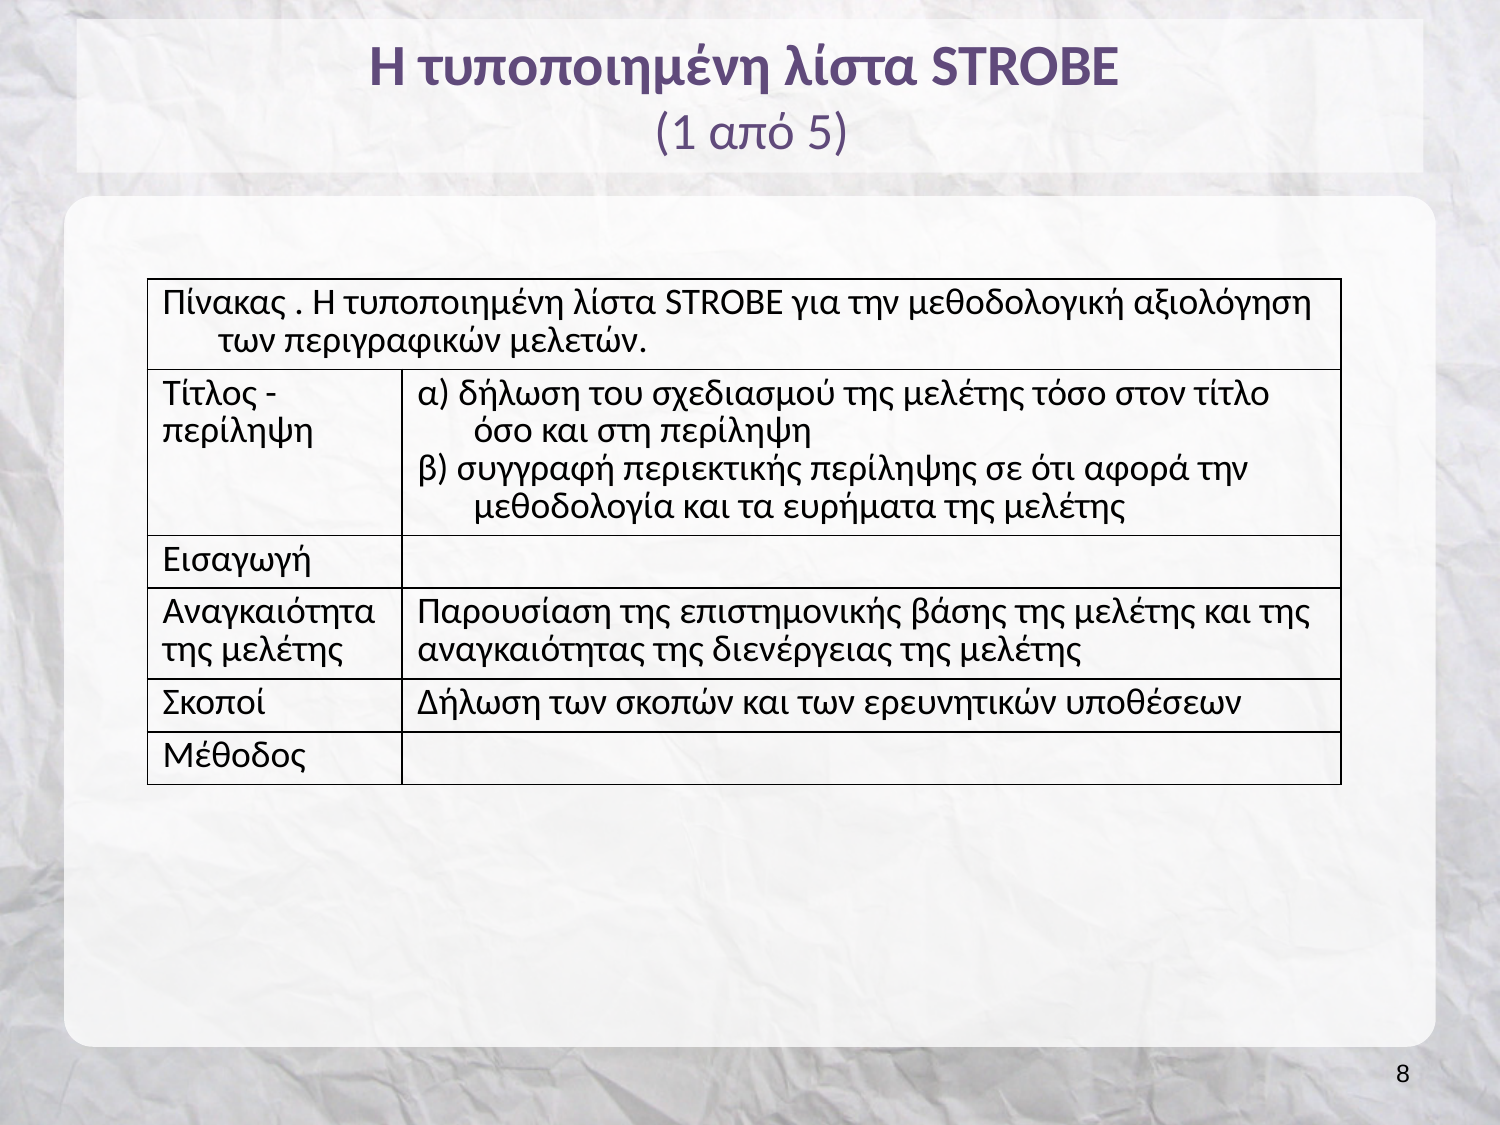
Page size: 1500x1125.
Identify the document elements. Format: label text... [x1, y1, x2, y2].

table_cell Εισαγωγή [148, 536, 401, 587]
table_cell Τίτλος -περίληψη [148, 370, 401, 535]
table_cell Μέθοδος [148, 733, 401, 784]
table_cell [403, 536, 1340, 587]
title Η τυποποιημένη λίστα STROBE (1 από 5) [76, 19, 1427, 169]
table_cell α) δήλωση του σχεδιασμού της μελέτης τόσο στον τίτλο όσο και στη περίληψη β) συγγραφή περιεκτικής περίληψης σε ότι αφορά την μεθοδολογία και τα ευρήματα της μελέτης [403, 370, 1340, 535]
table_cell Σκοποί [148, 680, 401, 731]
table_cell Αναγκαιότητα της μελέτης [148, 589, 401, 678]
picture [0, 0, 1500, 1125]
table_cell [403, 733, 1340, 784]
table_cell Παρουσίαση της επιστημονικής βάσης της μελέτης και της αναγκαιότητας της διενέργειας της μελέτης [403, 589, 1340, 678]
table_header Πίνακας . Η τυποποιημένη λίστα STROBE για την μεθοδολογική αξιολόγηση των περιγραφικών μελετών. [148, 280, 1340, 369]
slide_number 7 [1074, 1042, 1425, 1103]
table_cell Δήλωση των σκοπών και των ερευνητικών υποθέσεων [403, 680, 1340, 731]
